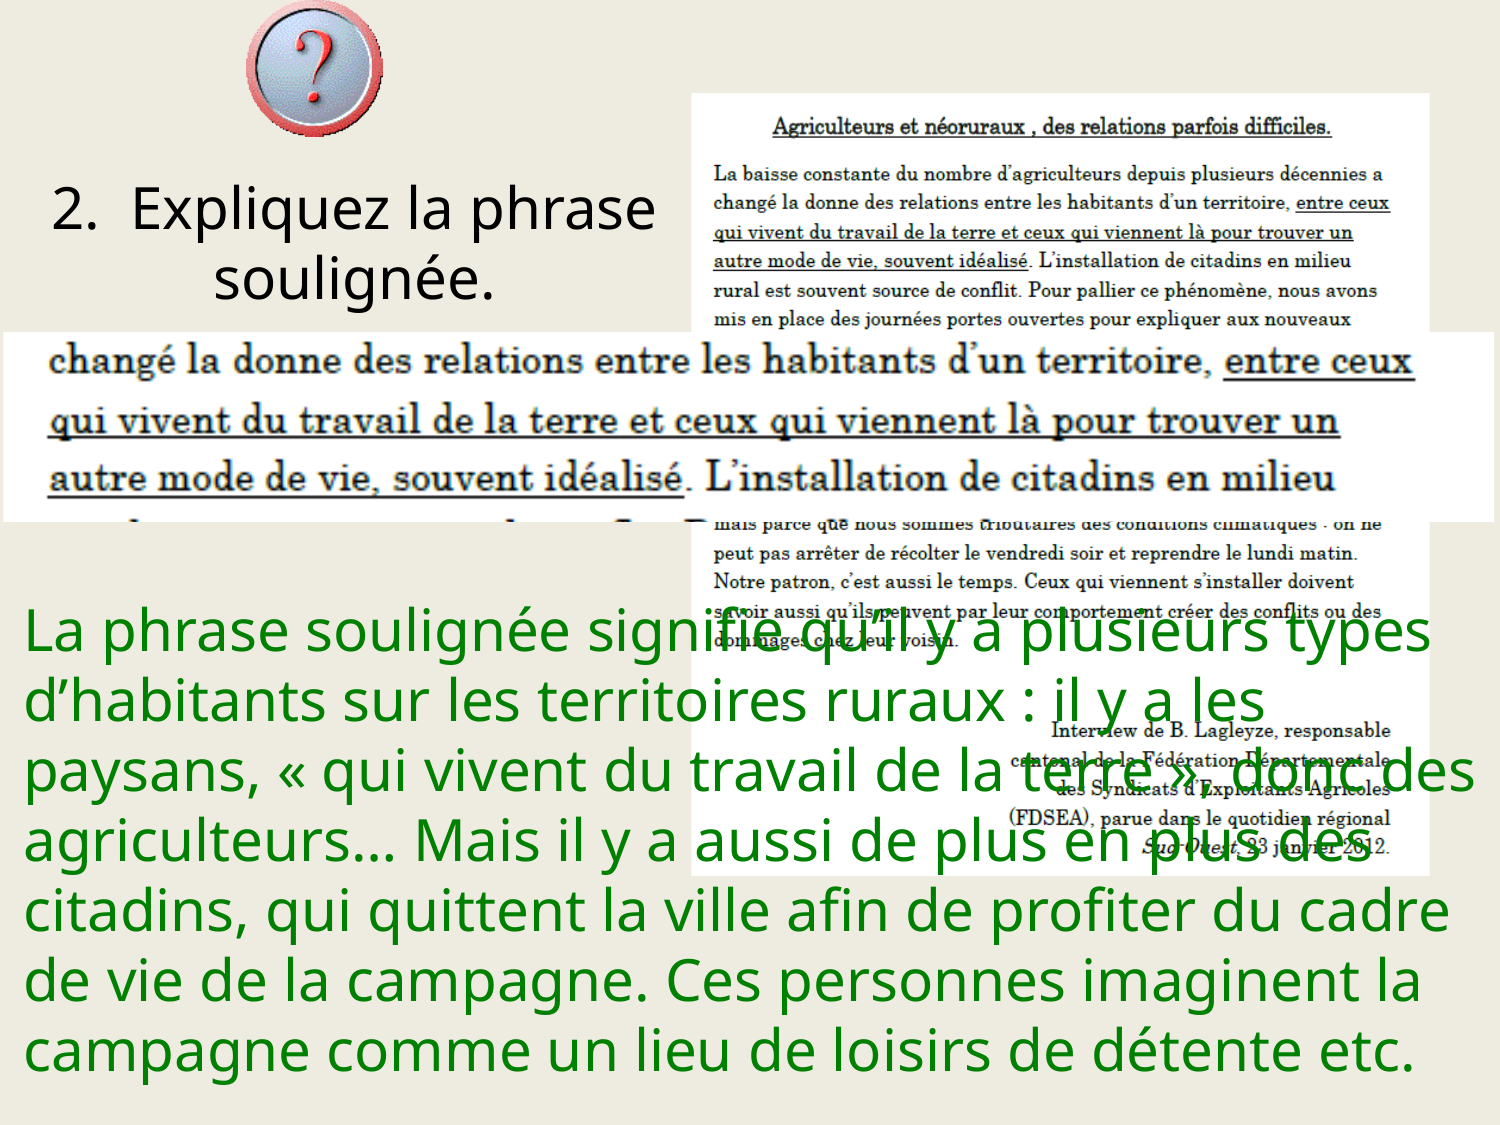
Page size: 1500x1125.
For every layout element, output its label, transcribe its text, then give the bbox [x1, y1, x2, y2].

picture [3, 93, 1495, 877]
picture [245, 0, 384, 138]
text_box La phrase soulignée signifie qu’il y a plusieurs types d’habitants sur les territoires ruraux : il y a les paysans, « qui vivent du travail de la terre », donc des agriculteurs… Mais il y a aussi de plus en plus des citadins, qui quittent la ville afin de profiter du cadre de vie de la campagne. Ces personnes imaginent la campagne comme un lieu de loisirs de détente etc. [8, 586, 1493, 1091]
text_box 2. Expliquez la phrase soulignée. [0, 163, 686, 319]
